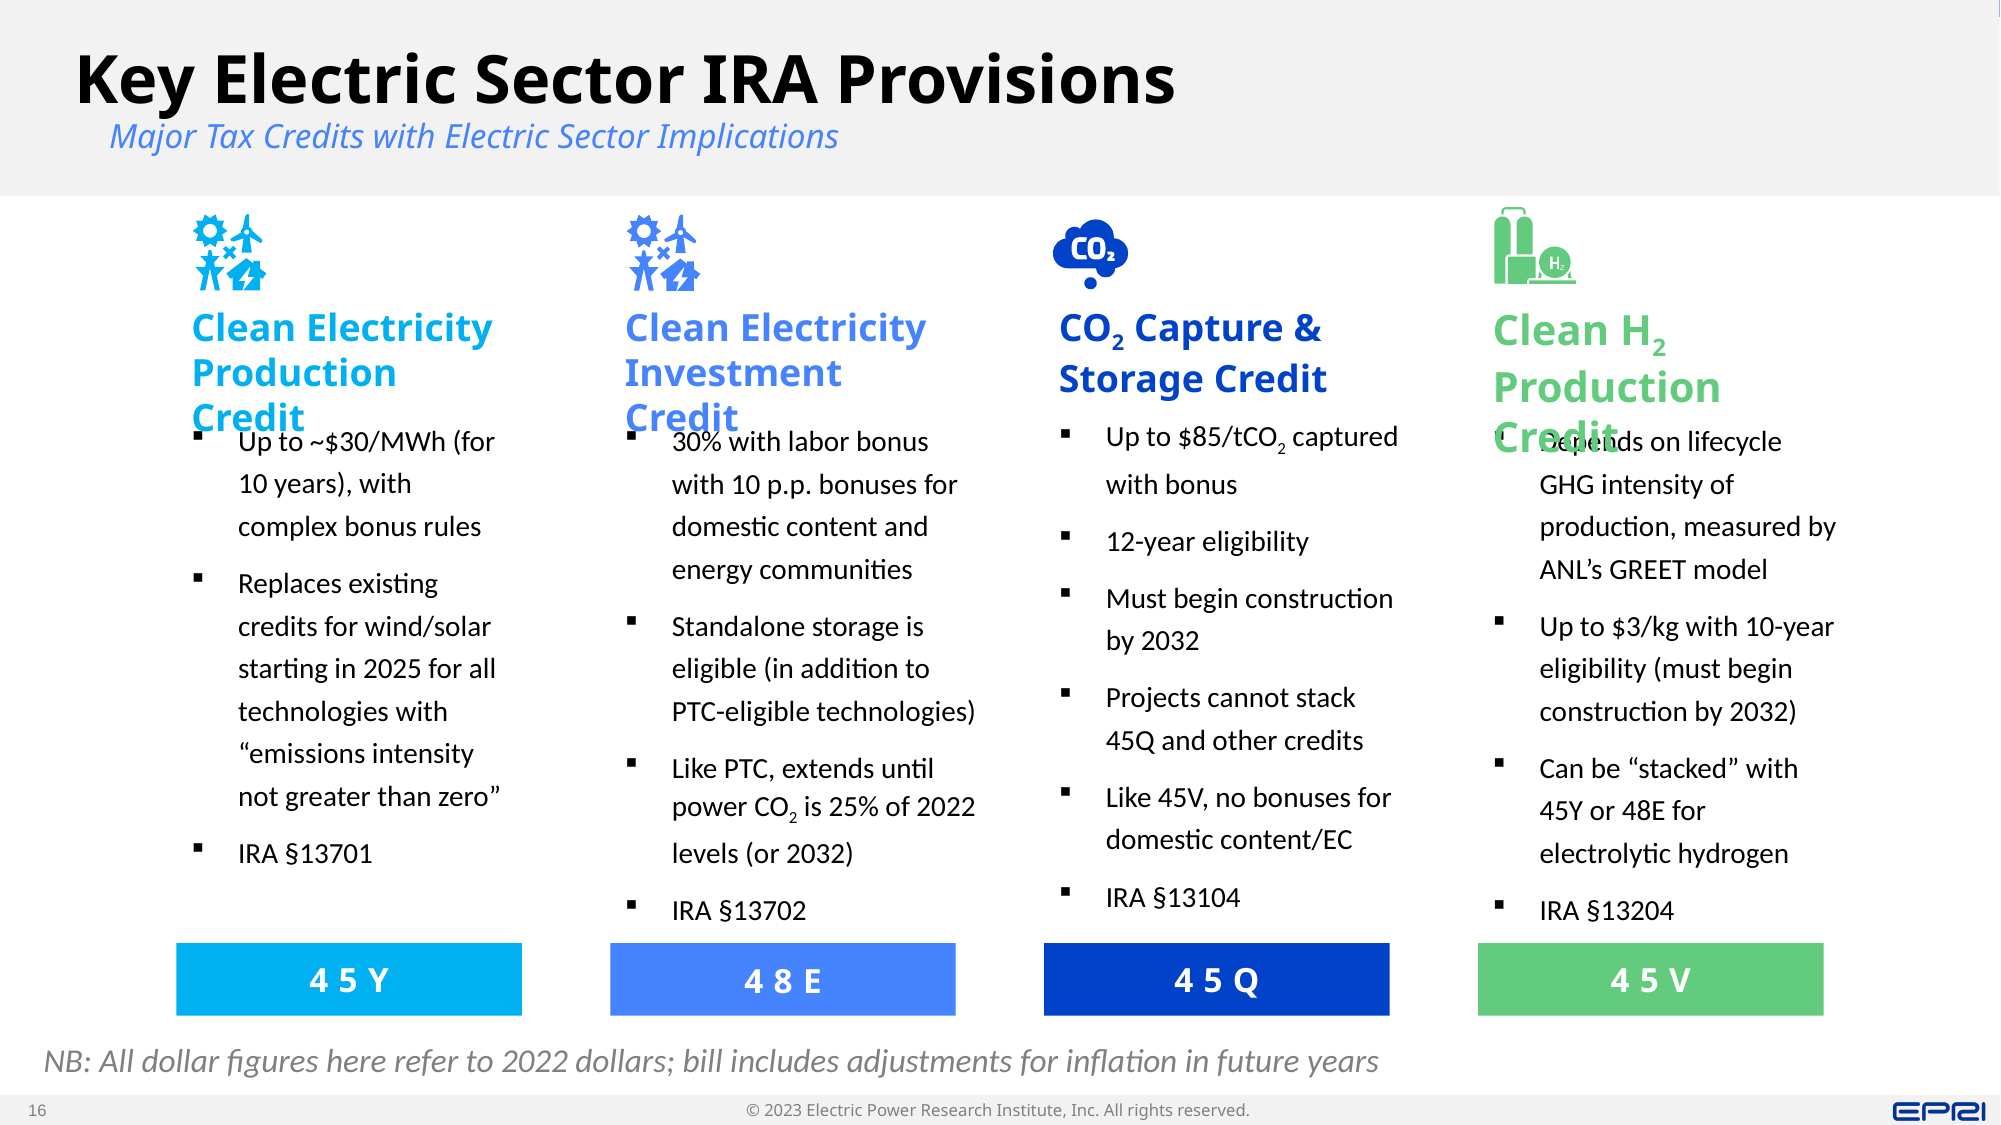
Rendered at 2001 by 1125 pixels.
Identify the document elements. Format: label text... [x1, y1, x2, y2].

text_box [192, 214, 267, 291]
text_box Key Electric Sector IRA Provisions [59, 29, 1935, 150]
text_box [0, 0, 2000, 197]
text_box Depends on lifecycle GHG intensity of production, measured by ANL’s GREET model Up to $3/kg with 10-year eligibility (must begin construction by 2032) Can be “stacked” with 45Y or 48E for electrolytic hydrogen IRA §13204 [1478, 469, 1856, 934]
text_box NB: All dollar figures here refer to 2022 dollars; bill includes adjustments for inflation in future years [28, 1031, 1614, 1087]
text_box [1494, 207, 1577, 284]
text_box Clean Electricity Production Credit [176, 296, 522, 447]
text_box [626, 214, 701, 291]
picture [1892, 1102, 1986, 1121]
text_box Clean Electricity Investment Credit [610, 296, 973, 447]
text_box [1044, 943, 1390, 1016]
text_box 30% with labor bonus with 10 p.p. bonuses for domestic content and energy communities Standalone storage is eligible (in addition to PTC-eligible technologies) Like PTC, extends until power CO2 is 25% of 2022 levels (or 2032) IRA §13702 [610, 407, 1000, 934]
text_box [1477, 943, 1824, 1016]
text_box Clean H2 Production Credit [1478, 296, 1862, 469]
text_box CO2 Capture & Storage Credit [1044, 296, 1390, 408]
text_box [176, 943, 522, 1016]
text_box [610, 943, 956, 1016]
text_box Major Tax Credits with Electric Sector Implications [94, 107, 856, 163]
text_box Up to $85/tCO2 captured with bonus 12-year eligibility Must begin construction by 2032 Projects cannot stack 45Q and other credits Like 45V, no bonuses for domestic content/EC IRA §13104 [1044, 407, 1418, 921]
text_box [1052, 219, 1129, 290]
text_box Up to ~$30/MWh (for 10 years), with complex bonus rules Replaces existing credits for wind/solar starting in 2025 for all technologies with “emissions intensity not greater than zero” IRA §13701 [176, 447, 522, 877]
